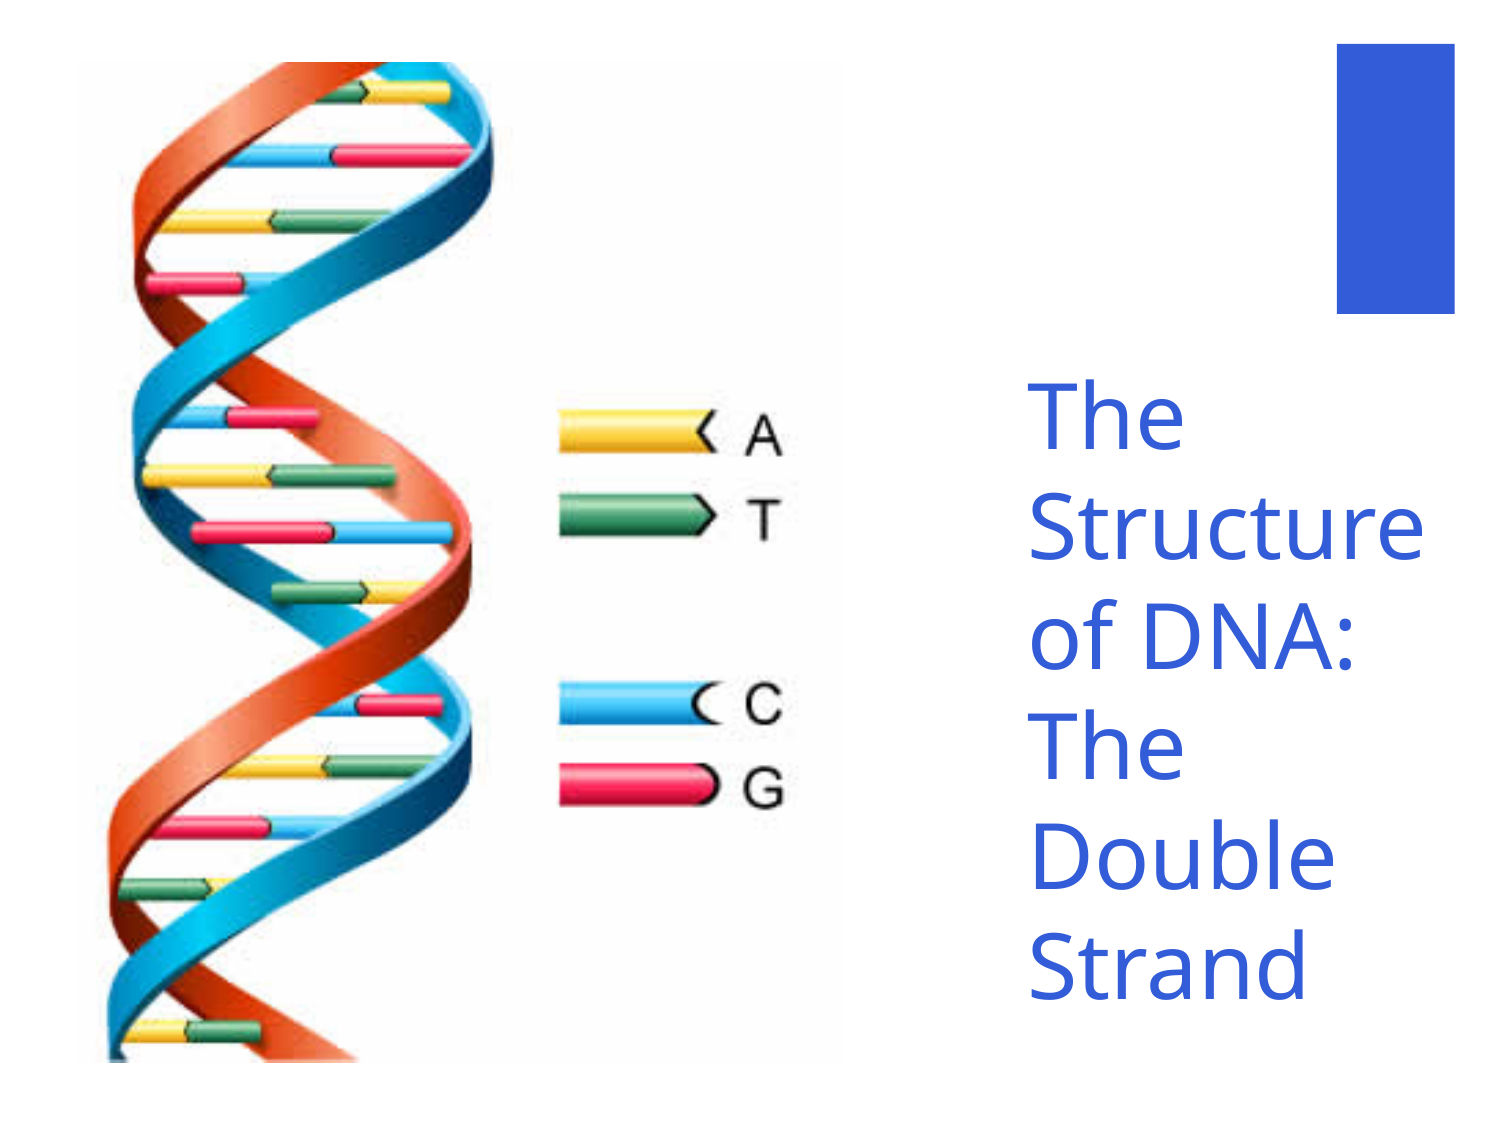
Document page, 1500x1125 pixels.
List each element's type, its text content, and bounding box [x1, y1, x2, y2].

picture [391, 61, 412, 71]
title The Structure of DNA: The Double Strand [1012, 337, 1500, 1025]
picture [74, 61, 843, 1063]
